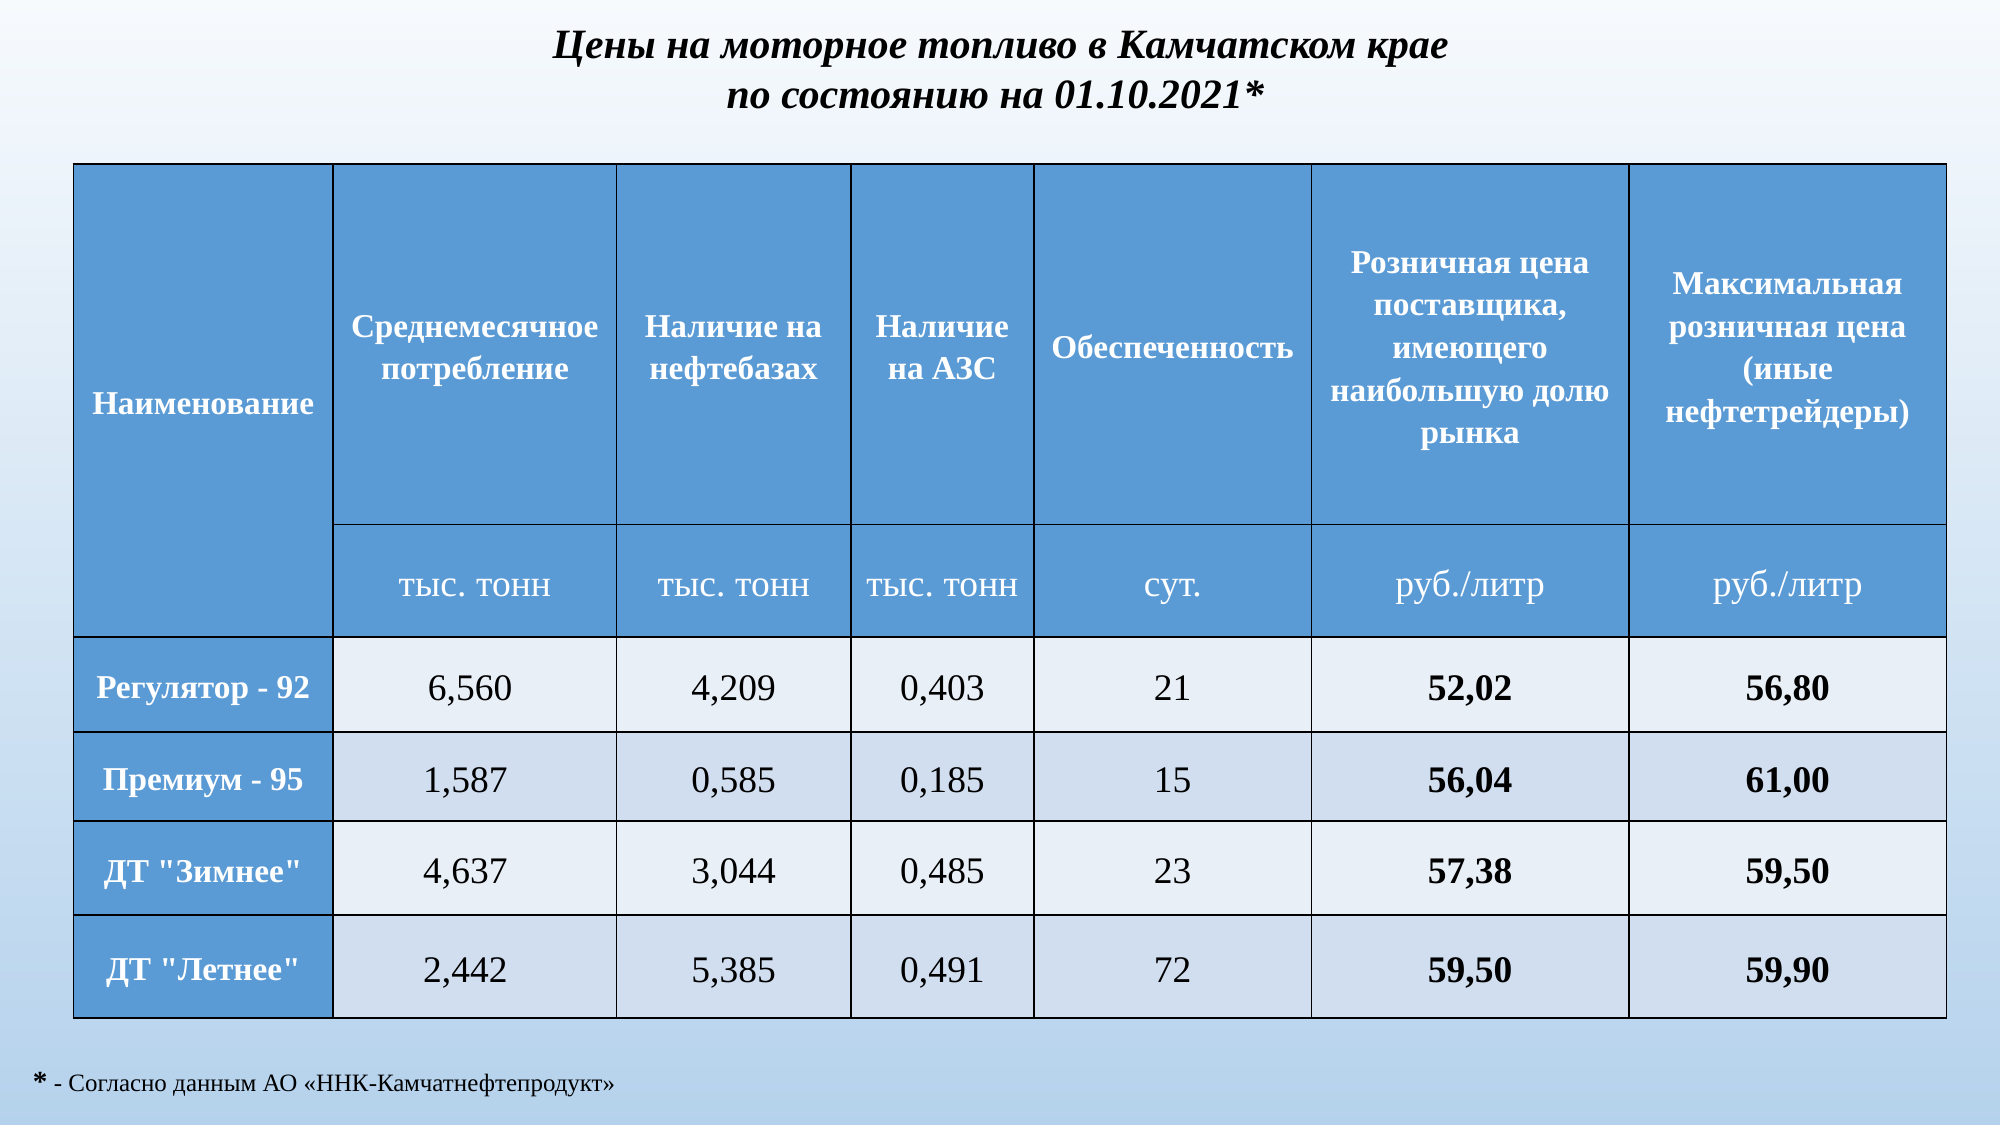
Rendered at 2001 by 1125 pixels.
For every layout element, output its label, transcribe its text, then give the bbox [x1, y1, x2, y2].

table_cell 57,38 [1312, 822, 1628, 914]
table_cell 4,637 [334, 822, 616, 914]
table_cell 0,491 [852, 916, 1033, 1017]
table_header Наличие на нефтебазах [617, 165, 850, 524]
table_cell 59,50 [1630, 822, 1946, 914]
table_cell тыс. тонн [852, 525, 1033, 636]
table_cell 4,209 [617, 638, 850, 731]
table_cell сут. [1035, 525, 1311, 636]
table_cell ДТ "Зимнее" [74, 822, 332, 914]
table_cell ДТ "Летнее" [74, 916, 332, 1017]
table_cell 52,02 [1312, 638, 1628, 731]
table_cell руб./литр [1312, 525, 1628, 636]
table_cell 61,00 [1630, 733, 1946, 820]
table_cell 5,385 [617, 916, 850, 1017]
table_header Среднемесячное потребление [334, 165, 616, 524]
table_header Максимальная розничная цена (иные нефтетрейдеры) [1630, 165, 1946, 524]
table_cell 72 [1035, 916, 1311, 1017]
table_cell 0,585 [617, 733, 850, 820]
table_cell тыс. тонн [334, 525, 616, 636]
table_cell 21 [1035, 638, 1311, 731]
table_cell 59,50 [1312, 916, 1628, 1017]
table_cell 0,485 [852, 822, 1033, 914]
table_cell 3,044 [617, 822, 850, 914]
table_cell 0,403 [852, 638, 1033, 731]
table_cell тыс. тонн [617, 525, 850, 636]
table_header Наименование [74, 165, 332, 636]
table_cell руб./литр [1630, 525, 1946, 636]
table_cell 6,560 [334, 638, 616, 731]
table_cell 1,587 [334, 733, 616, 820]
text_box Цены на моторное топливо в Камчатском крае по состоянию на 01.10.2021* [197, 9, 1805, 125]
table_header Обеспеченность [1035, 165, 1311, 524]
table_cell 56,80 [1630, 638, 1946, 731]
table_header Розничная цена поставщика, имеющего наибольшую долю рынка [1312, 165, 1628, 524]
table_cell 15 [1035, 733, 1311, 820]
table_cell 2,442 [334, 916, 616, 1017]
table_cell Премиум - 95 [74, 733, 332, 820]
table_cell 23 [1035, 822, 1311, 914]
table_cell 56,04 [1312, 733, 1628, 820]
text_box * - Согласно данным АО «ННК-Камчатнефтепродукт» [18, 1054, 916, 1105]
table_cell 59,90 [1630, 916, 1946, 1017]
table_header Наличие на АЗС [852, 165, 1033, 524]
table_cell 0,185 [852, 733, 1033, 820]
table_cell Регулятор - 92 [74, 638, 332, 731]
